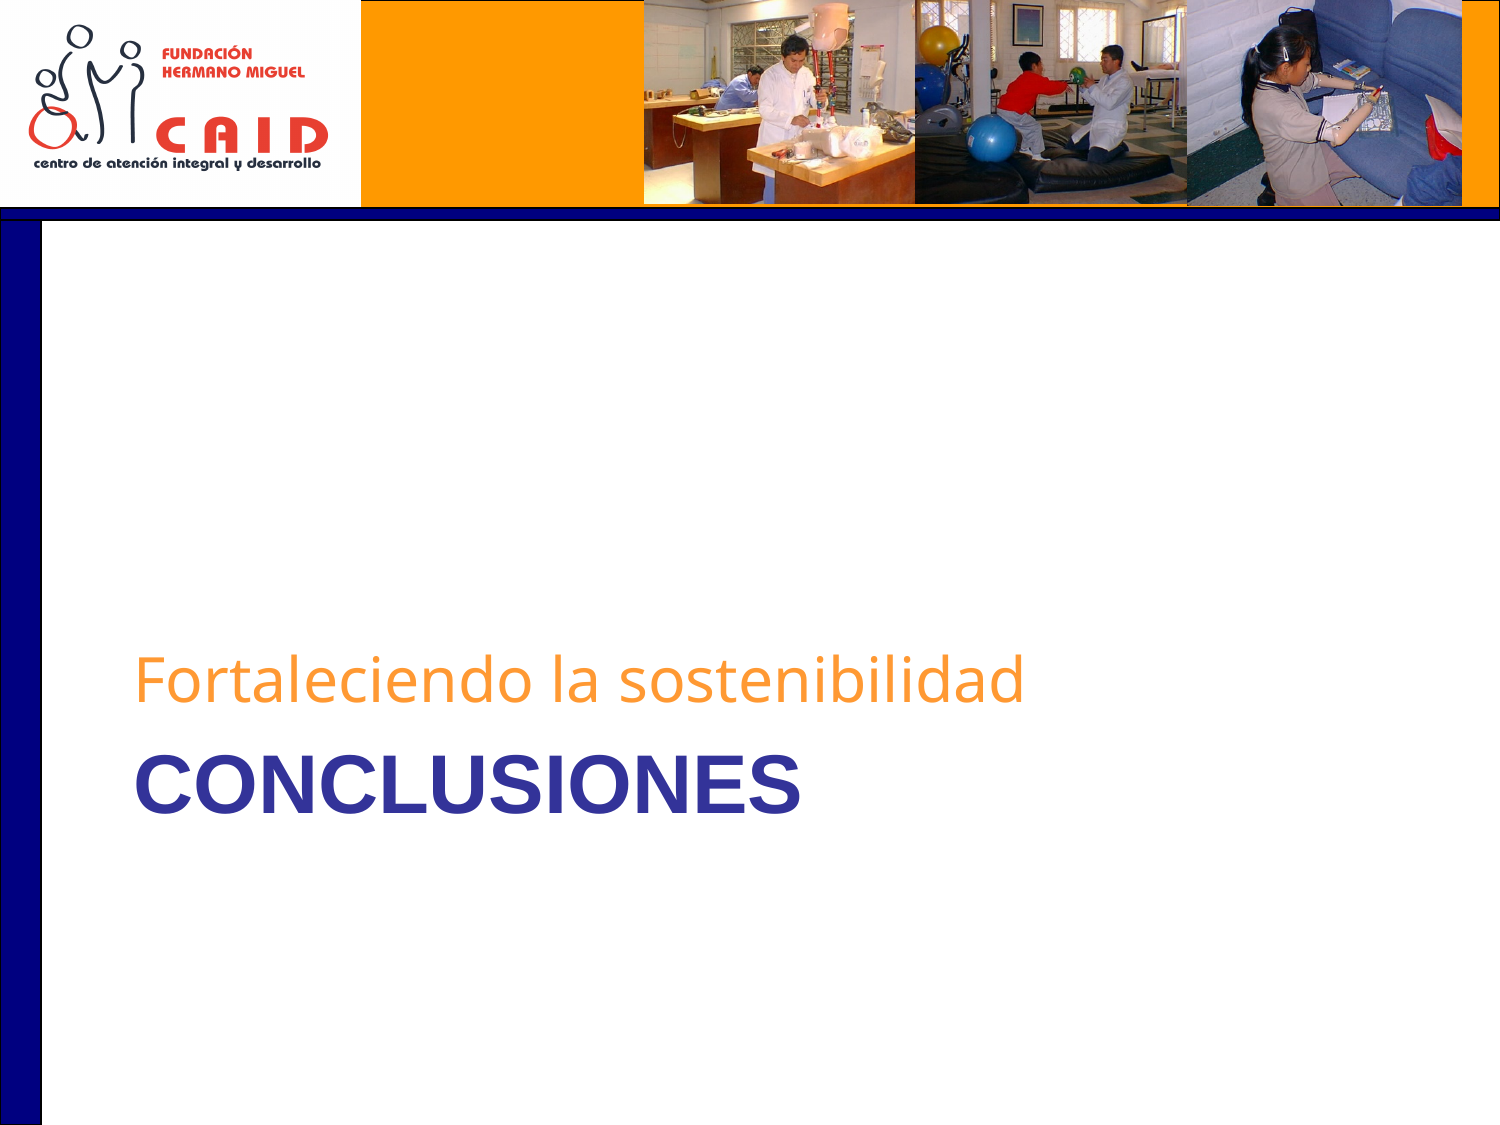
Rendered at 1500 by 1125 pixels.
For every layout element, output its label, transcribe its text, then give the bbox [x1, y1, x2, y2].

picture [644, 0, 1462, 206]
picture [0, 0, 361, 208]
list Fortaleciendo la sostenibilidad [118, 476, 1394, 724]
text_box [0, 208, 1500, 220]
title CONCLUSIONES [118, 724, 1394, 947]
